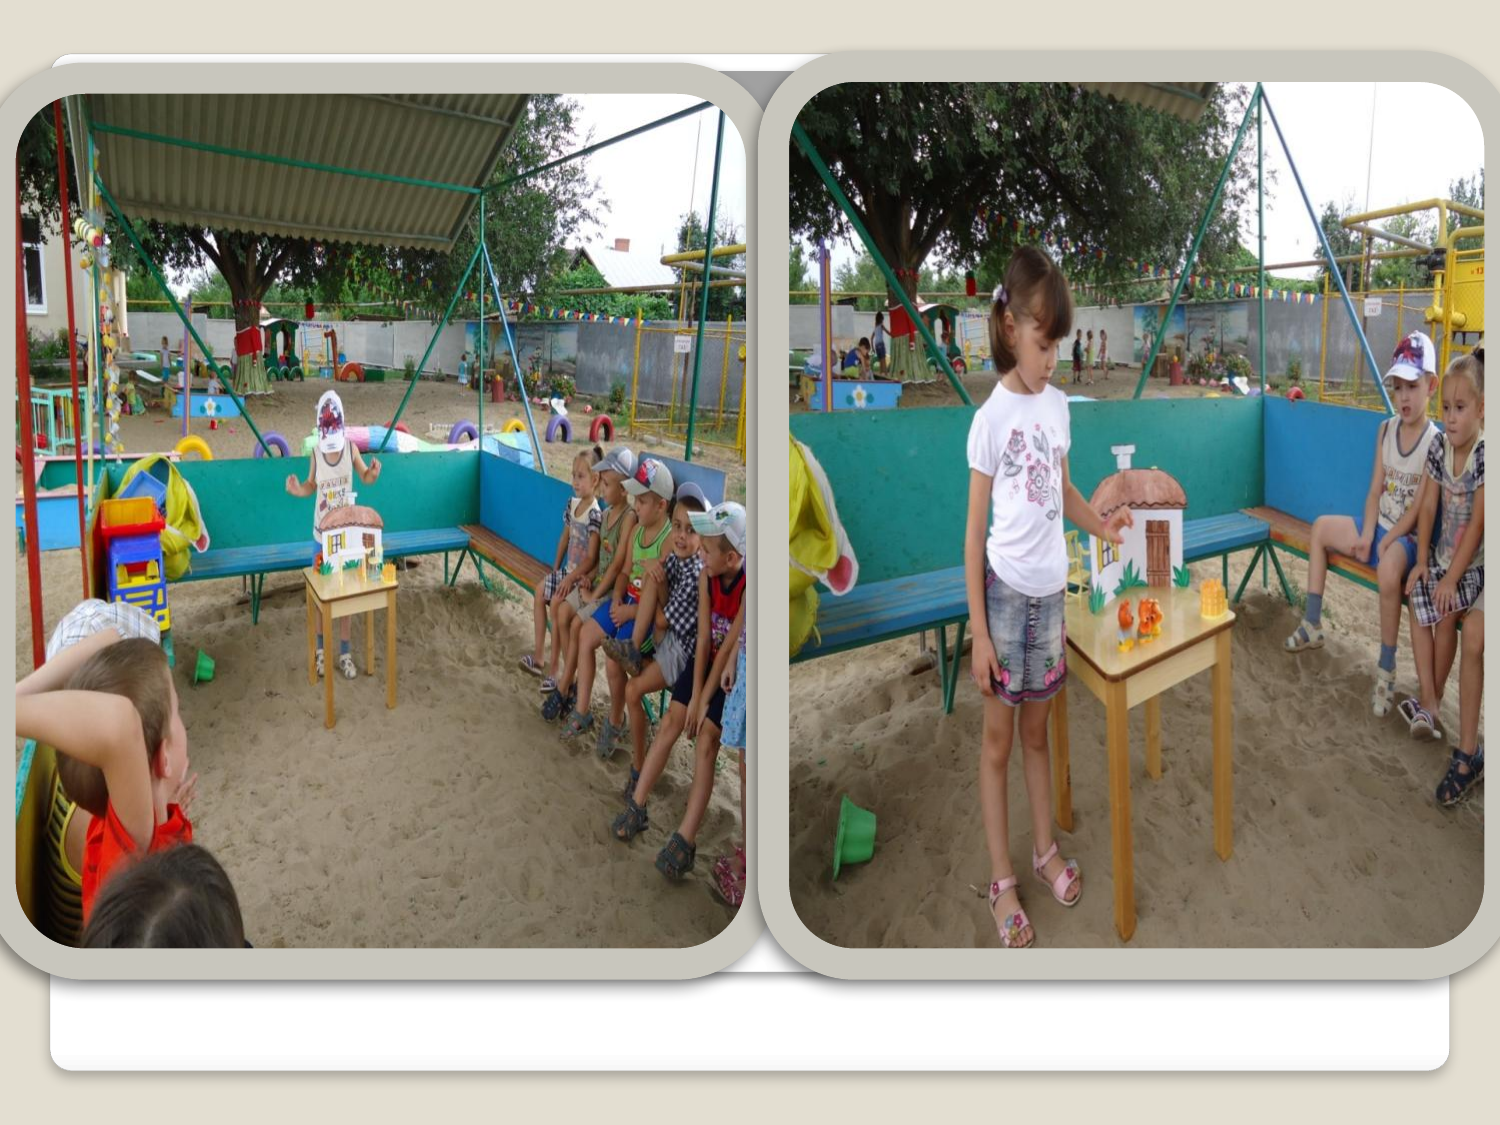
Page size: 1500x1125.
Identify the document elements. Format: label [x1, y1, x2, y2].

picture [773, 66, 1500, 965]
list [0, 77, 762, 965]
